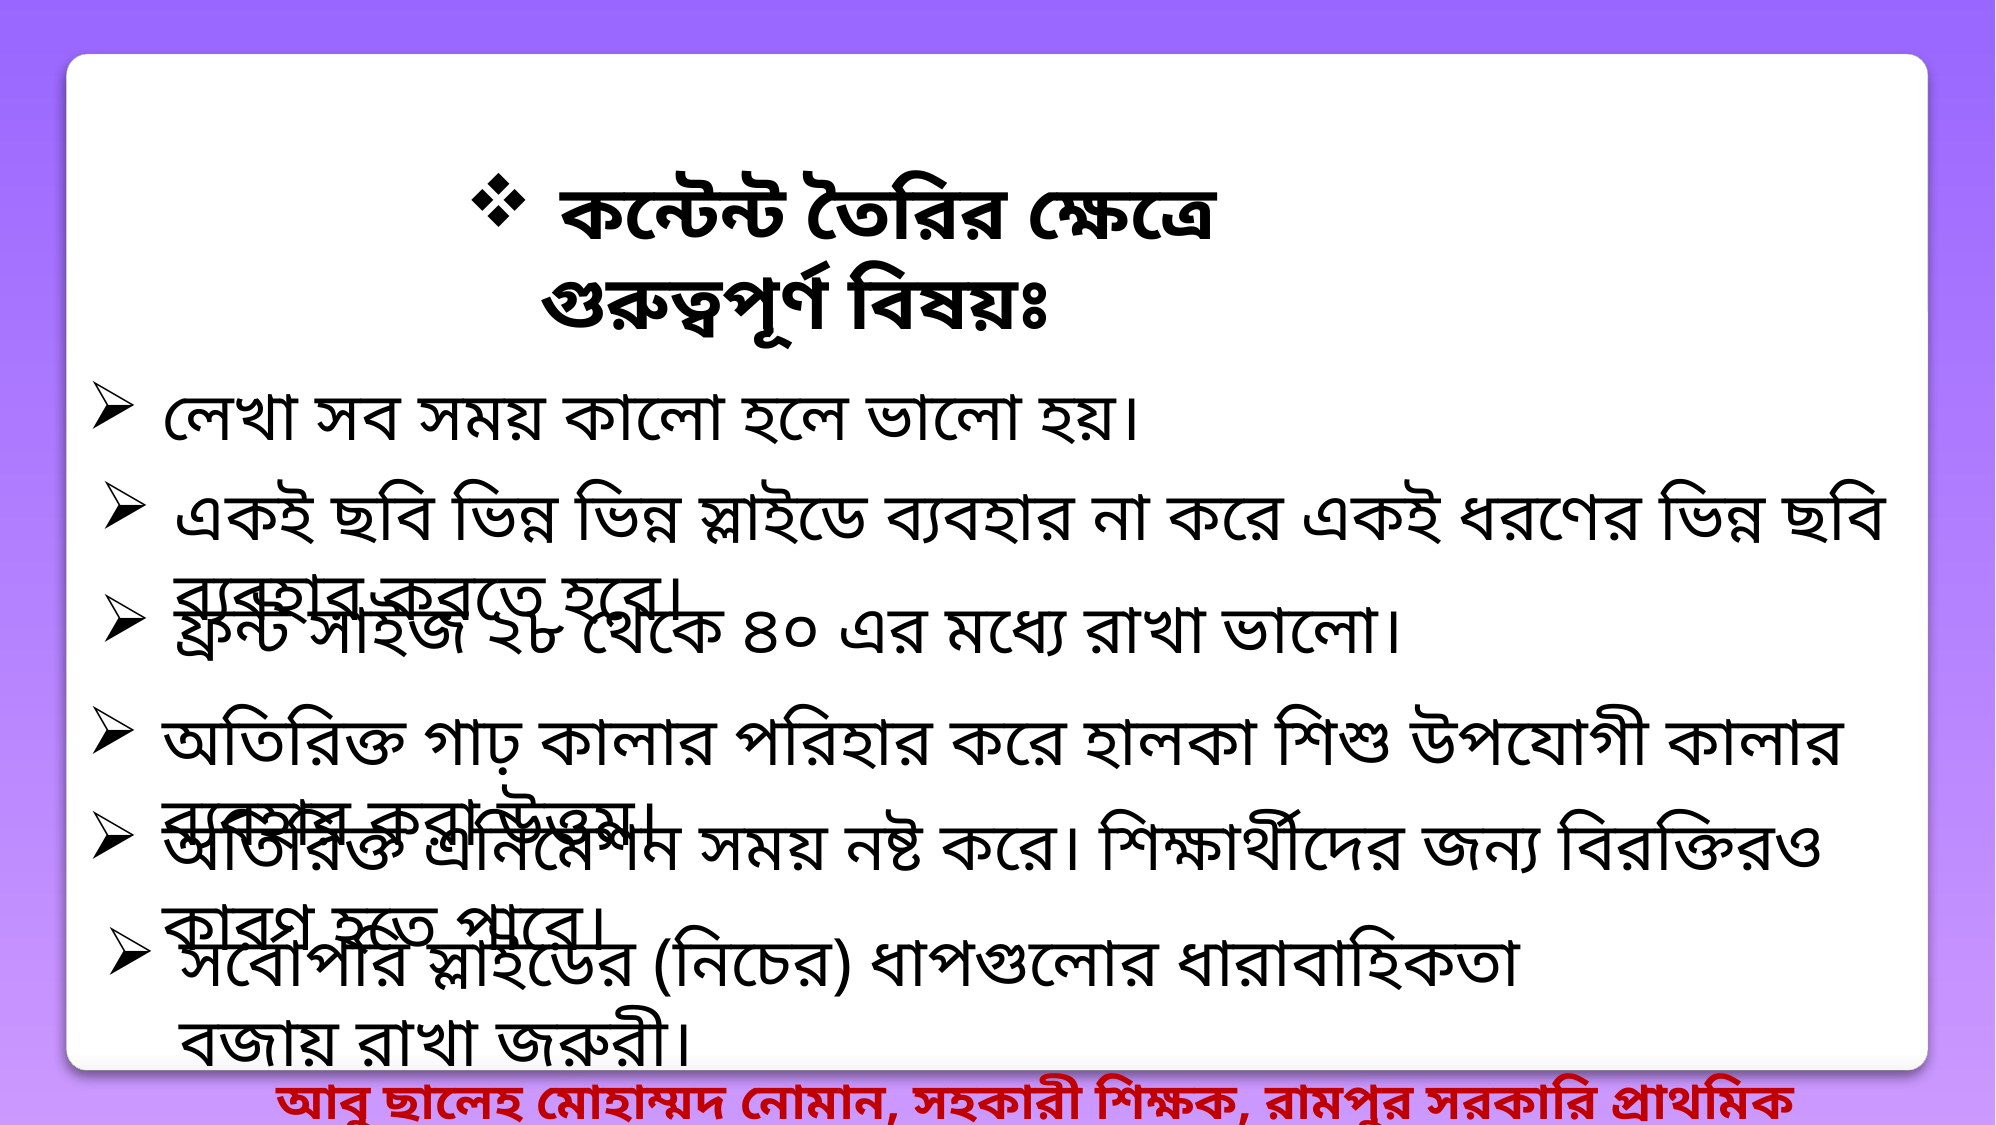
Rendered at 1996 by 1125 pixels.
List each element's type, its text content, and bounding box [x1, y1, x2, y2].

text_box অতিরিক্ত গাঢ় কালার পরিহার করে হালকা শিশু উপযোগী কালার ব্যবহার করা উত্তম। [72, 691, 1885, 795]
text_box অতিরিক্ত এনিমেশন সময় নষ্ট করে। শিক্ষার্থীদের জন্য বিরক্তিরও কারণ হতে পারে। [72, 795, 1885, 971]
text_box সর্বোপরি স্লাইডের (নিচের) ধাপগুলোর ধারাবাহিকতা বজায় রাখা জরুরী। [89, 912, 1635, 1088]
text_box কন্টেন্ট তৈরির ক্ষেত্রে গুরুত্বপূর্ণ বিষয়ঃ [450, 156, 1532, 352]
text_box ফ্রন্ট সাইজ ২৮ থেকে ৪০ এর মধ্যে রাখা ভালো। [84, 579, 1873, 674]
text_box একই ছবি ভিন্ন ভিন্ন স্লাইডে ব্যবহার না করে একই ধরণের ভিন্ন ছবি ব্যবহার করতে হবে। [85, 466, 1983, 642]
text_box লেখা সব সময় কালো হলে ভালো হয়। [72, 366, 1860, 462]
